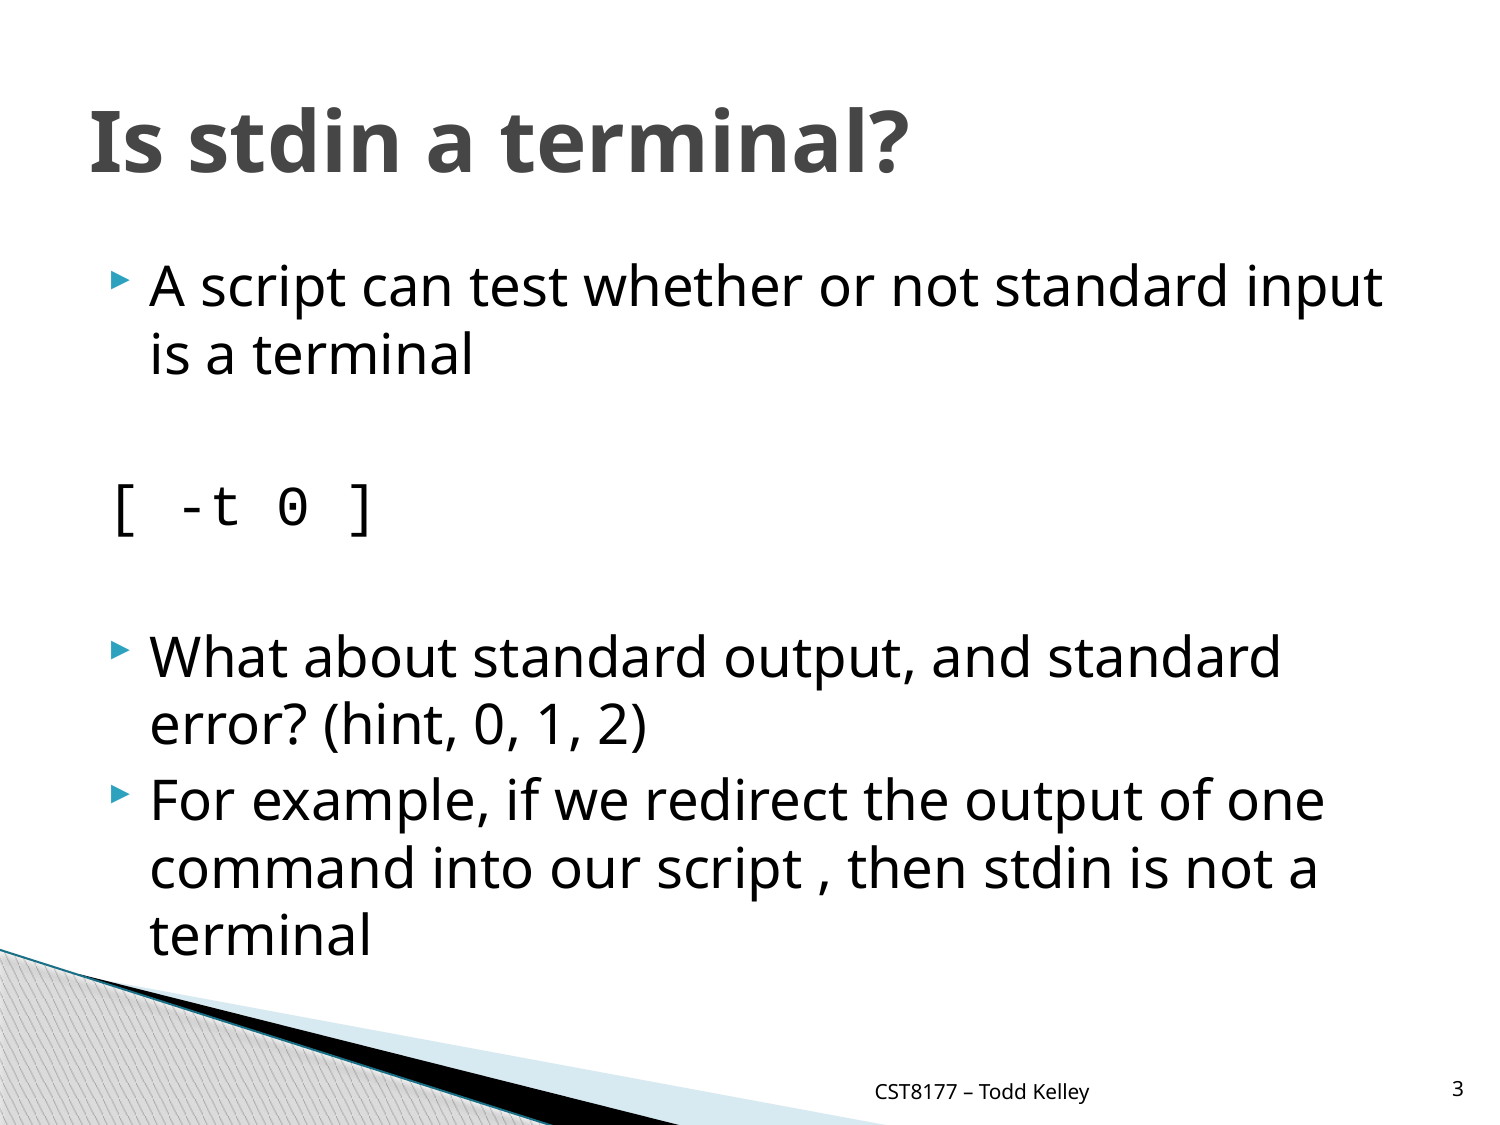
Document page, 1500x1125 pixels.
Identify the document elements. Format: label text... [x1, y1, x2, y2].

slide_number 3 [1418, 1051, 1479, 1112]
footer CST8177 – Todd Kelley [718, 1051, 1105, 1112]
title Is stdin a terminal? [75, 45, 1425, 233]
list A script can test whether or not standard input is a terminal [ -t 0 ] What about standard output, and standard error? (hint, 0, 1, 2) For example, if we redirect the output of one command into our script , then stdin is not a terminal [74, 242, 1426, 986]
